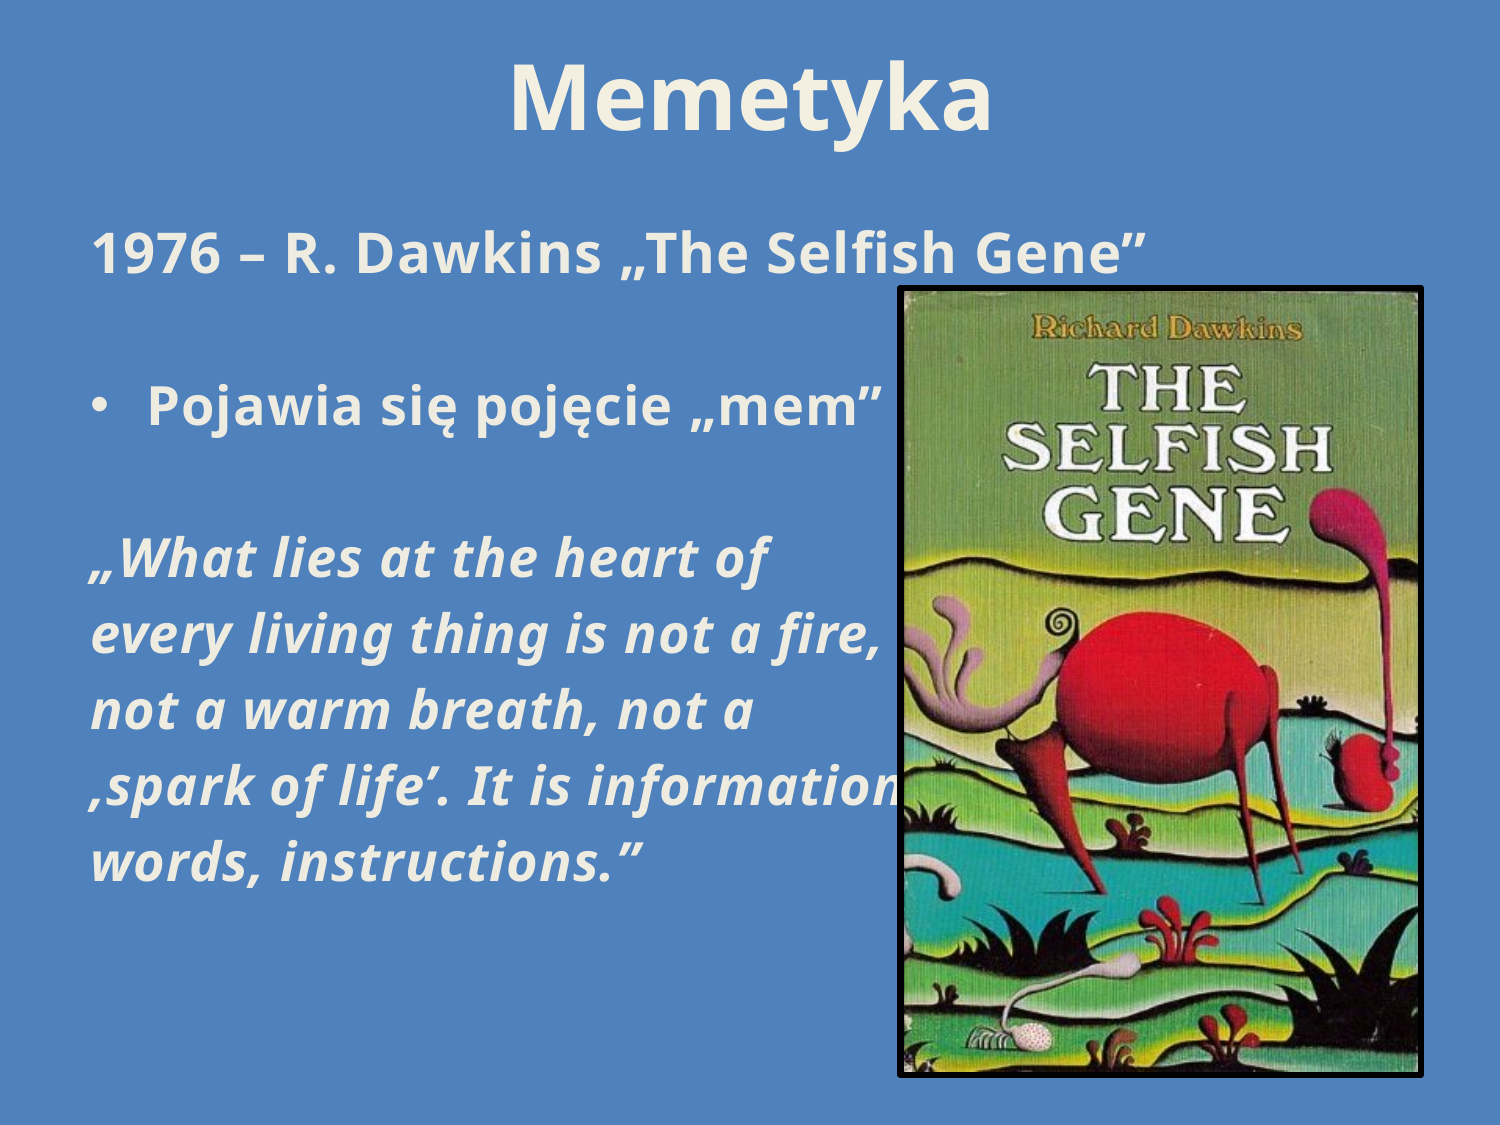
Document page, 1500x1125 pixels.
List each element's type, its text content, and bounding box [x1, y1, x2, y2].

title Memetyka [76, 0, 1427, 188]
list 1976 – R. Dawkins „The Selfish Gene” Pojawia się pojęcie „mem” „What lies at the heart of every living thing is not a fire, not a warm breath, not a ‚spark of life’. It is information, words, instructions.” [75, 196, 1425, 1005]
picture [903, 290, 1418, 1073]
